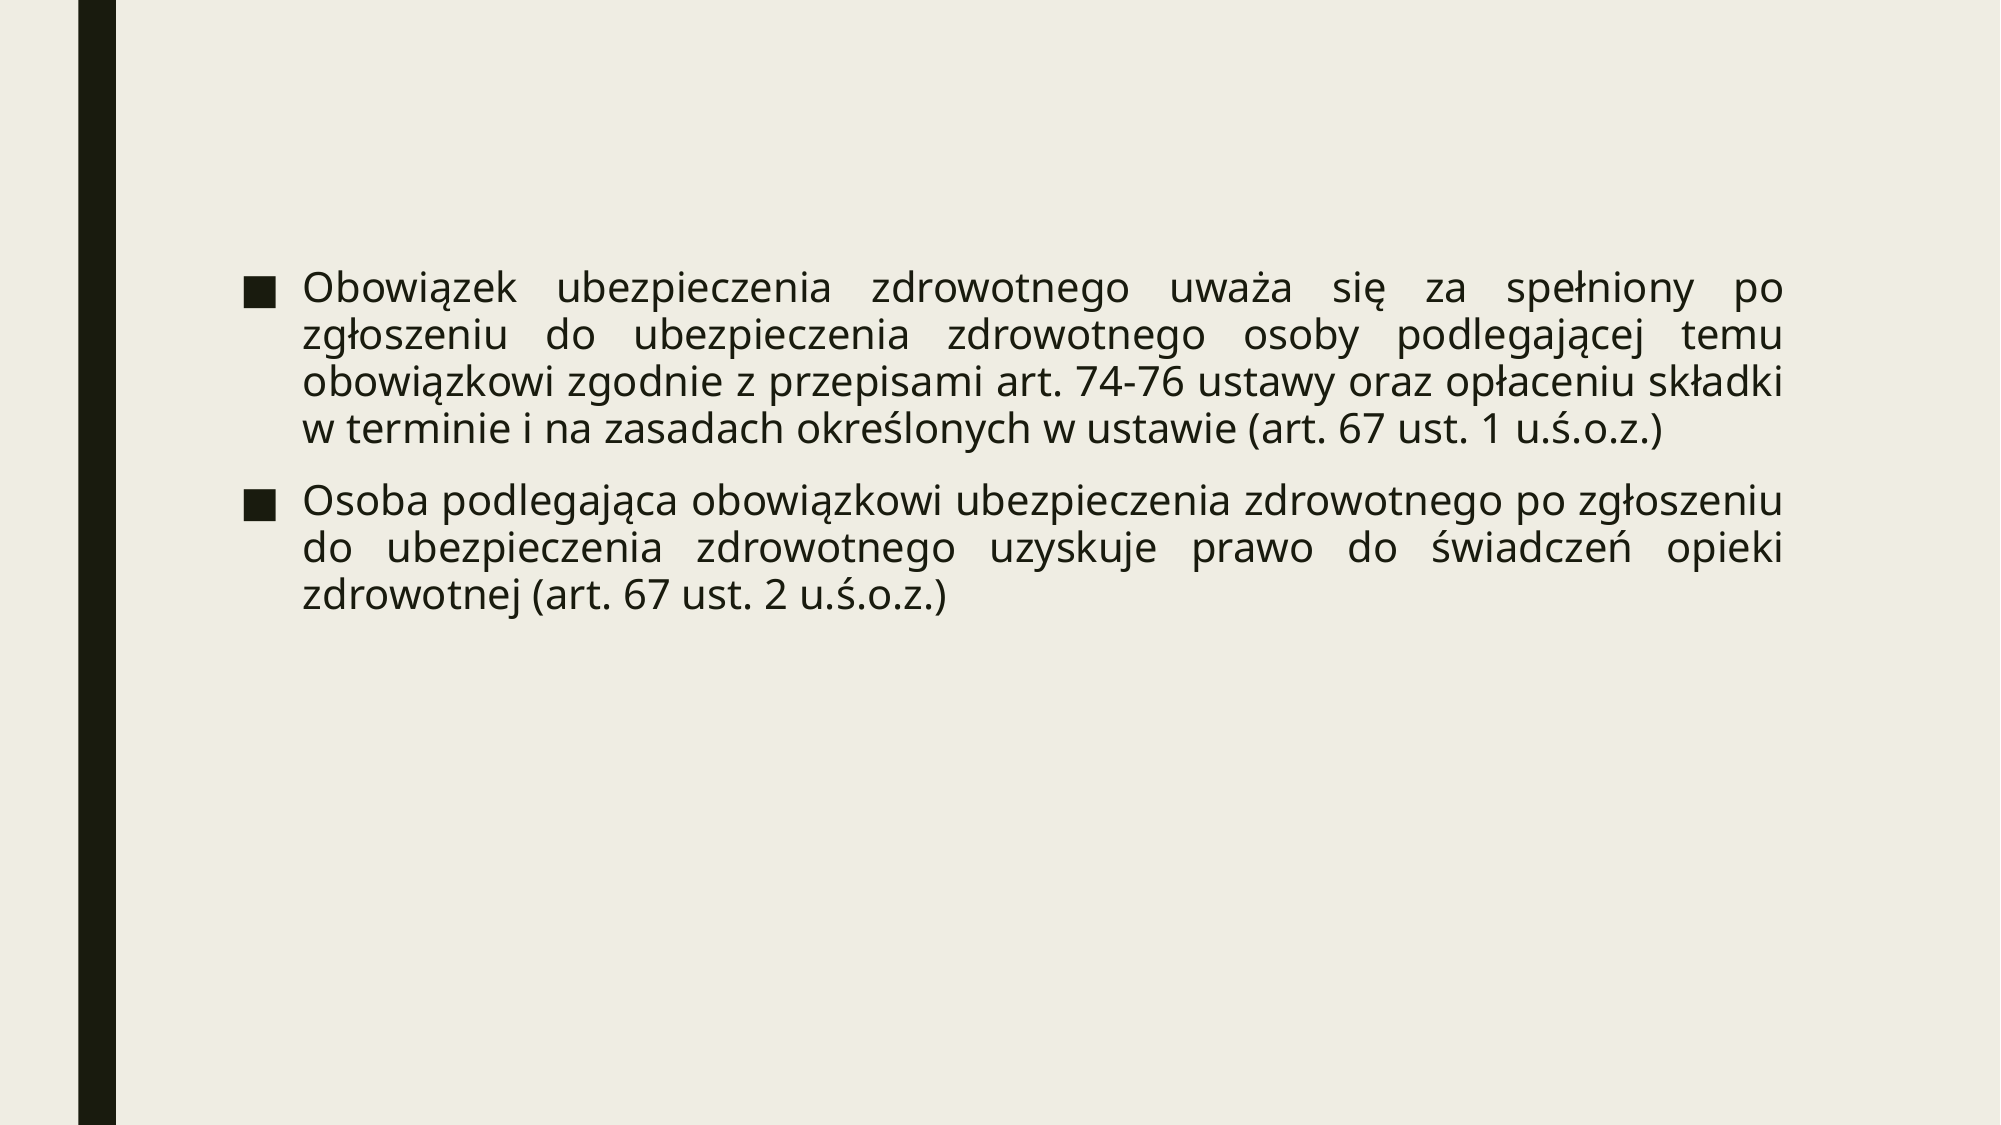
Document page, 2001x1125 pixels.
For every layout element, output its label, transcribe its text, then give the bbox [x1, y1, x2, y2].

list Obowiązek ubezpieczenia zdrowotnego uważa się za spełniony po zgłoszeniu do ubezpieczenia zdrowotnego osoby podlegającej temu obowiązkowi zgodnie z przepisami art. 74-76 ustawy oraz opłaceniu składki w terminie i na zasadach określonych w ustawie (art. 67 ust. 1 u.ś.o.z.) Osoba podlegająca obowiązkowi ubezpieczenia zdrowotnego po zgłoszeniu do ubezpieczenia zdrowotnego uzyskuje prawo do świadczeń opieki zdrowotnej (art. 67 ust. 2 u.ś.o.z.) [225, 257, 1800, 963]
